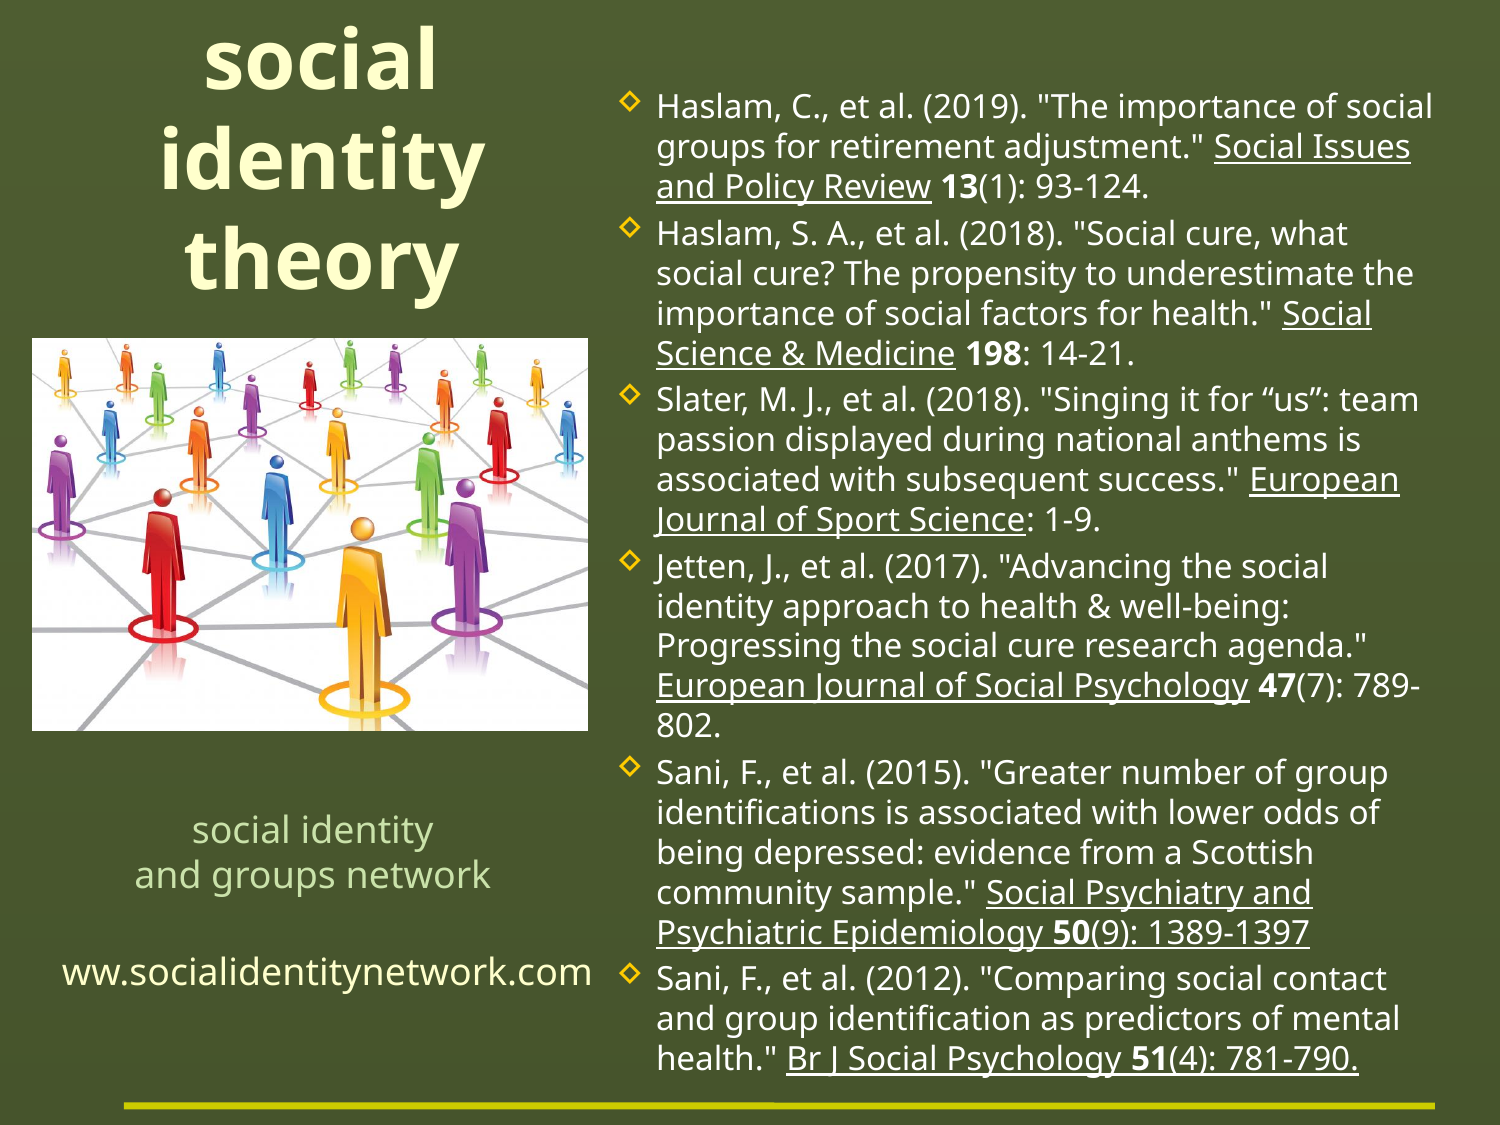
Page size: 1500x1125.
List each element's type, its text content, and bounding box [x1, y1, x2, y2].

text_box ww.socialidentitynetwork.com [11, 940, 644, 1001]
title social identity theory [23, 0, 621, 314]
picture [32, 337, 588, 731]
list Haslam, C., et al. (2019). "The importance of social groups for retirement adjustment." Social Issues and Policy Review 13(1): 93-124. Haslam, S. A., et al. (2018). "Social cure, what social cure? The propensity to underestimate the importance of social factors for health." Social Science & Medicine 198: 14-21. Slater, M. J., et al. (2018). "Singing it for “us”: team passion displayed during national anthems is associated with subsequent success." European Journal of Sport Science: 1-9. Jetten, J., et al. (2017). "Advancing the social identity approach to health & well‐being: Progressing the social cure research agenda." European Journal of Social Psychology 47(7): 789-802. Sani, F., et al. (2015). "Greater number of group identifications is associated with lower odds of being depressed: evidence from a Scottish community sample." Social Psychiatry and Psychiatric Epidemiology 50(9): 1389-1397 Sani, F., et al. (2012). "Comparing social contact and group identification as predictors of mental health." Br J Social Psychology 51(4): 781-790. [600, 78, 1459, 1083]
text_box social identity and groups network [41, 798, 585, 904]
